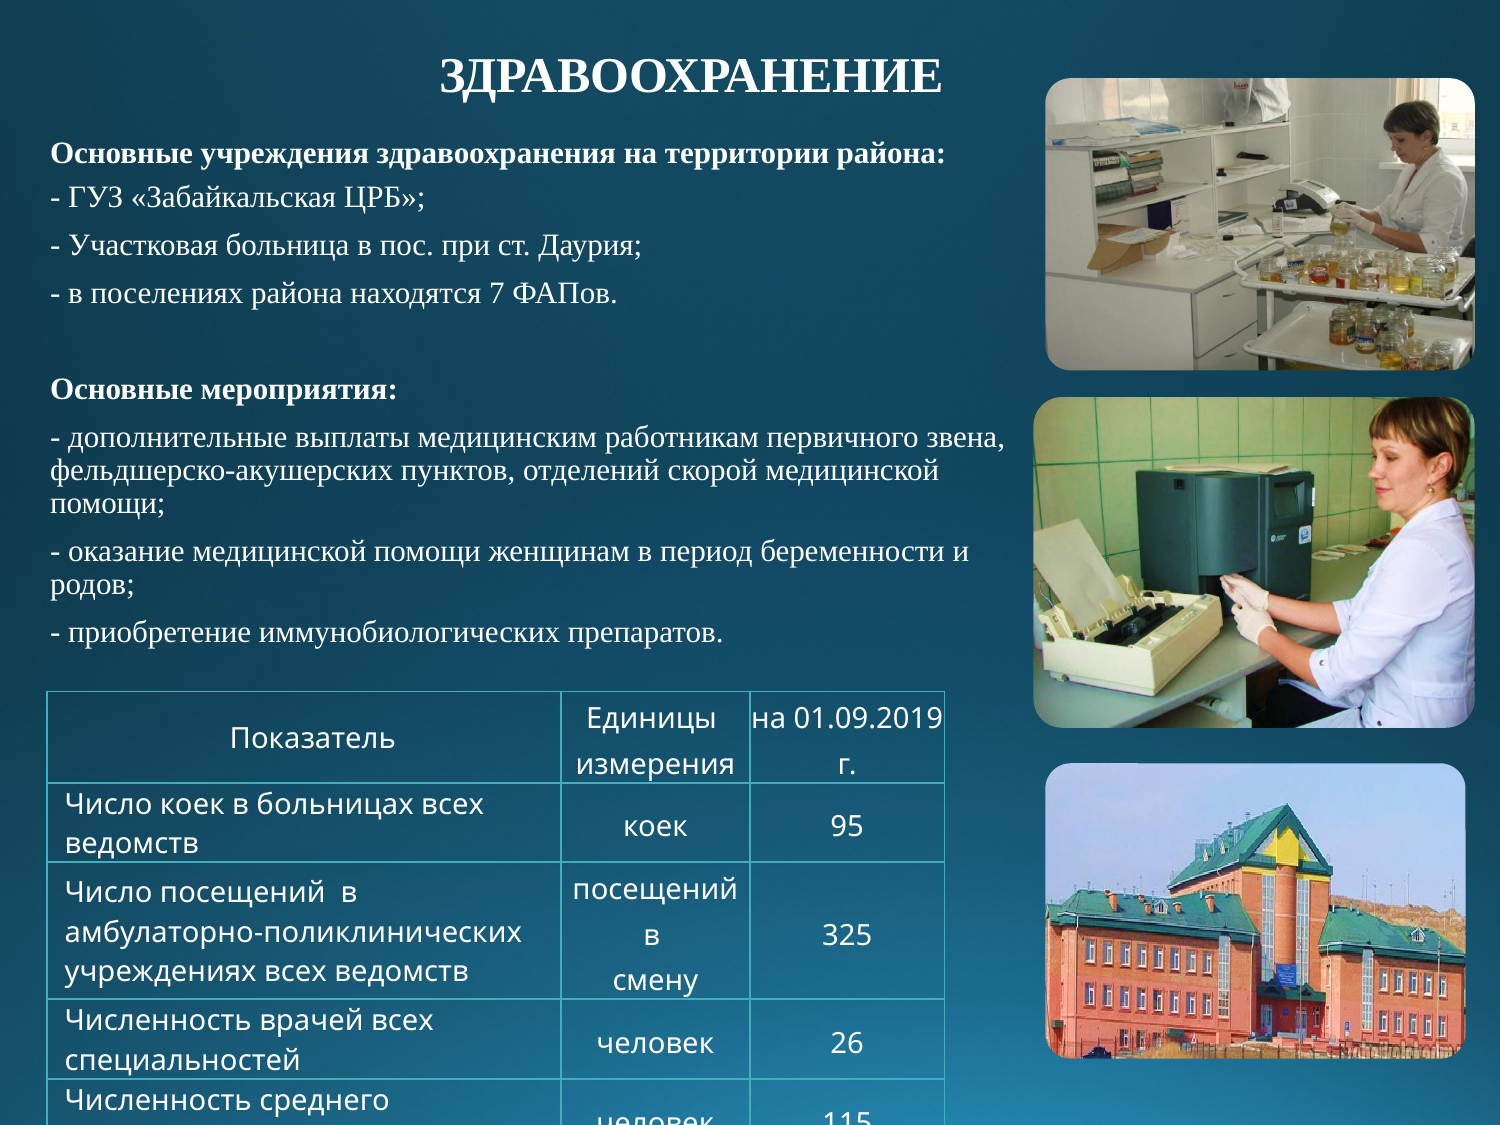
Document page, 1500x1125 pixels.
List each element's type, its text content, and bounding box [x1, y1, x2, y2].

table_cell посещений в смену [562, 863, 749, 998]
table_cell Численность среднего медицинского персонала [48, 1080, 560, 1125]
table_cell коек [562, 784, 749, 861]
table_header на 01.09.2019 г. [751, 692, 944, 782]
table_cell 26 [751, 1000, 944, 1078]
table_cell 325 [751, 863, 944, 998]
picture [0, 0, 1500, 1125]
table_cell человек [562, 1080, 749, 1125]
table_cell 115 [751, 1080, 944, 1125]
list Основные учреждения здравоохранения на территории района: - ГУЗ «Забайкальская ЦРБ»; - Участковая больница в пос. при ст. Даурия; - в поселениях района находятся 7 ФАПов. Основные мероприятия: - дополнительные выплаты медицинским работникам первичного звена, фельдшерско-акушерских пунктов, отделений скорой медицинской помощи; - оказание медицинской помощи женщинам в период беременности и родов; - приобретение иммунобиологических препаратов. [35, 128, 1055, 661]
table_header Показатель [48, 692, 560, 782]
table_cell Число коек в больницах всех ведомств [48, 784, 560, 861]
table_cell Численность врачей всех специальностей [48, 1000, 560, 1078]
table_cell 95 [751, 784, 944, 861]
table_cell Число посещений в амбулаторно-поликлинических учреждениях всех ведомств [48, 863, 560, 998]
table_header Единицы измерения [562, 692, 749, 782]
text_box ЗДРАВООХРАНЕНИЕ [424, 35, 959, 110]
table_cell человек [562, 1000, 749, 1078]
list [1033, 397, 1475, 728]
